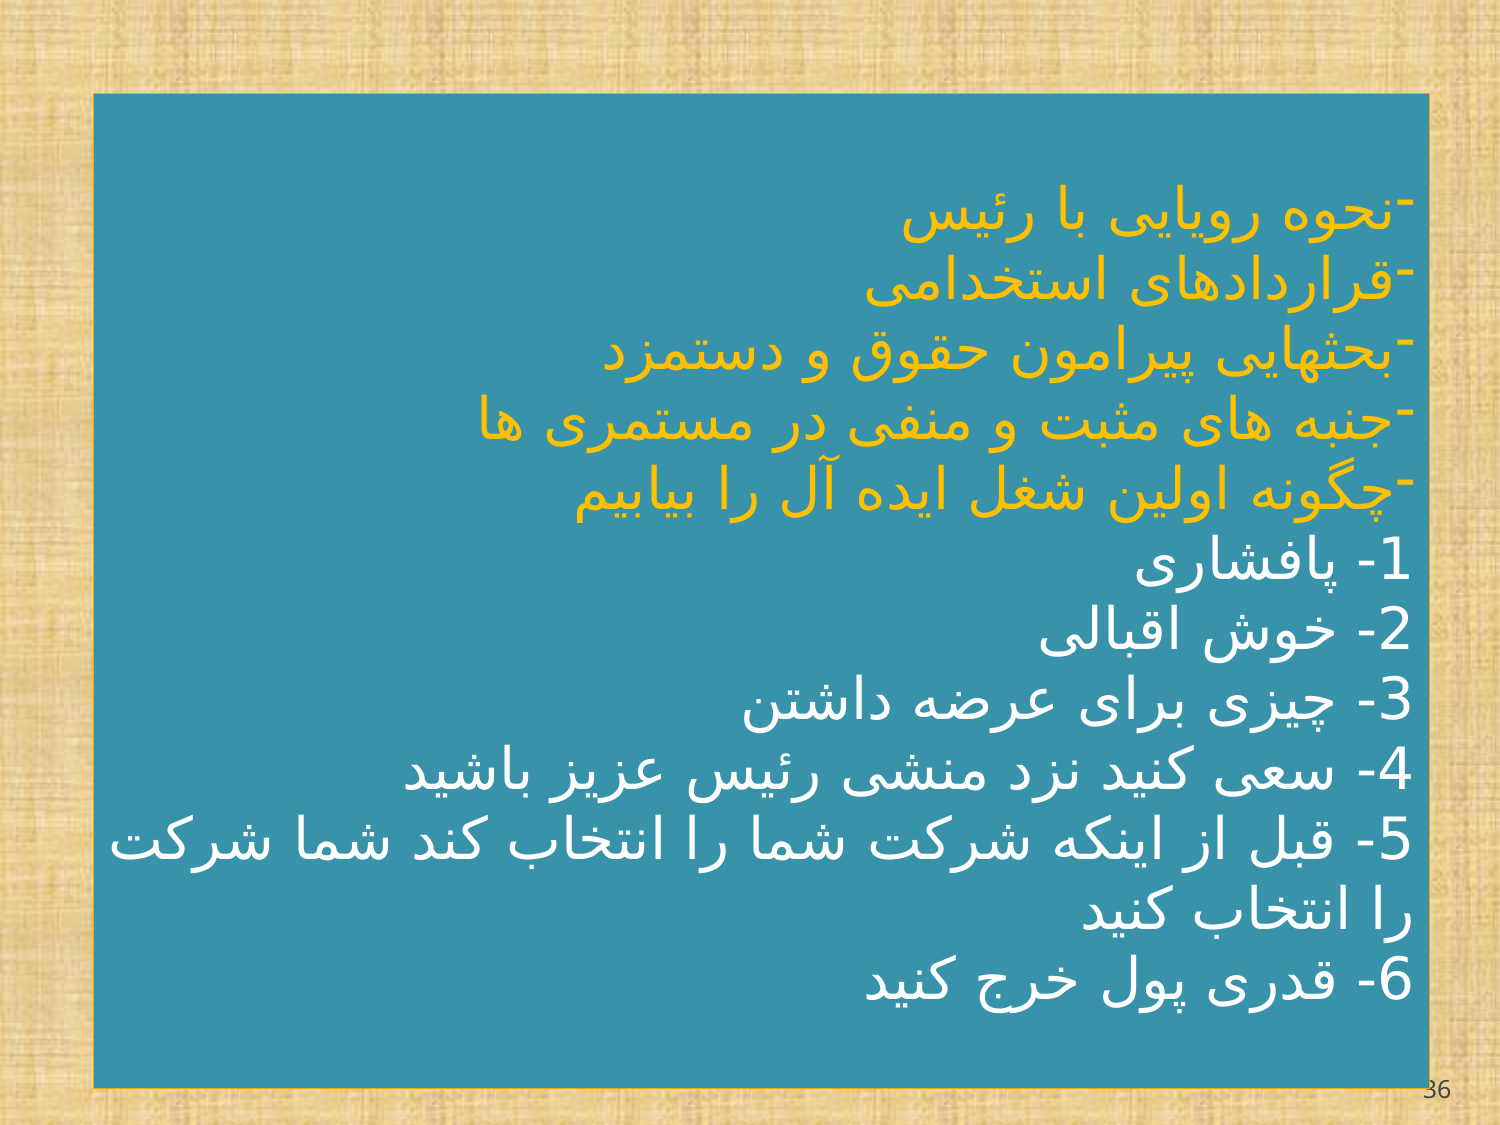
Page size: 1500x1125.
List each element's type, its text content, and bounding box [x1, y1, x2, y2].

slide_number 36 [1345, 1062, 1467, 1108]
text_box نحوه رویایی با رئیس قراردادهای استخدامی بحثهایی پیرامون حقوق و دستمزد جنبه های مثبت و منفی در مستمری ها چگونه اولین شغل ایده آل را بیابیم 1- پافشاری 2- خوش اقبالی 3- چیزی برای عرضه داشتن 4- سعی کنید نزد منشی رئیس عزیز باشید 5- قبل از اینکه شرکت شما را انتخاب کند شما شرکت را انتخاب کنید 6- قدری پول خرج کنید [93, 93, 1430, 1089]
picture [0, 0, 1500, 1125]
